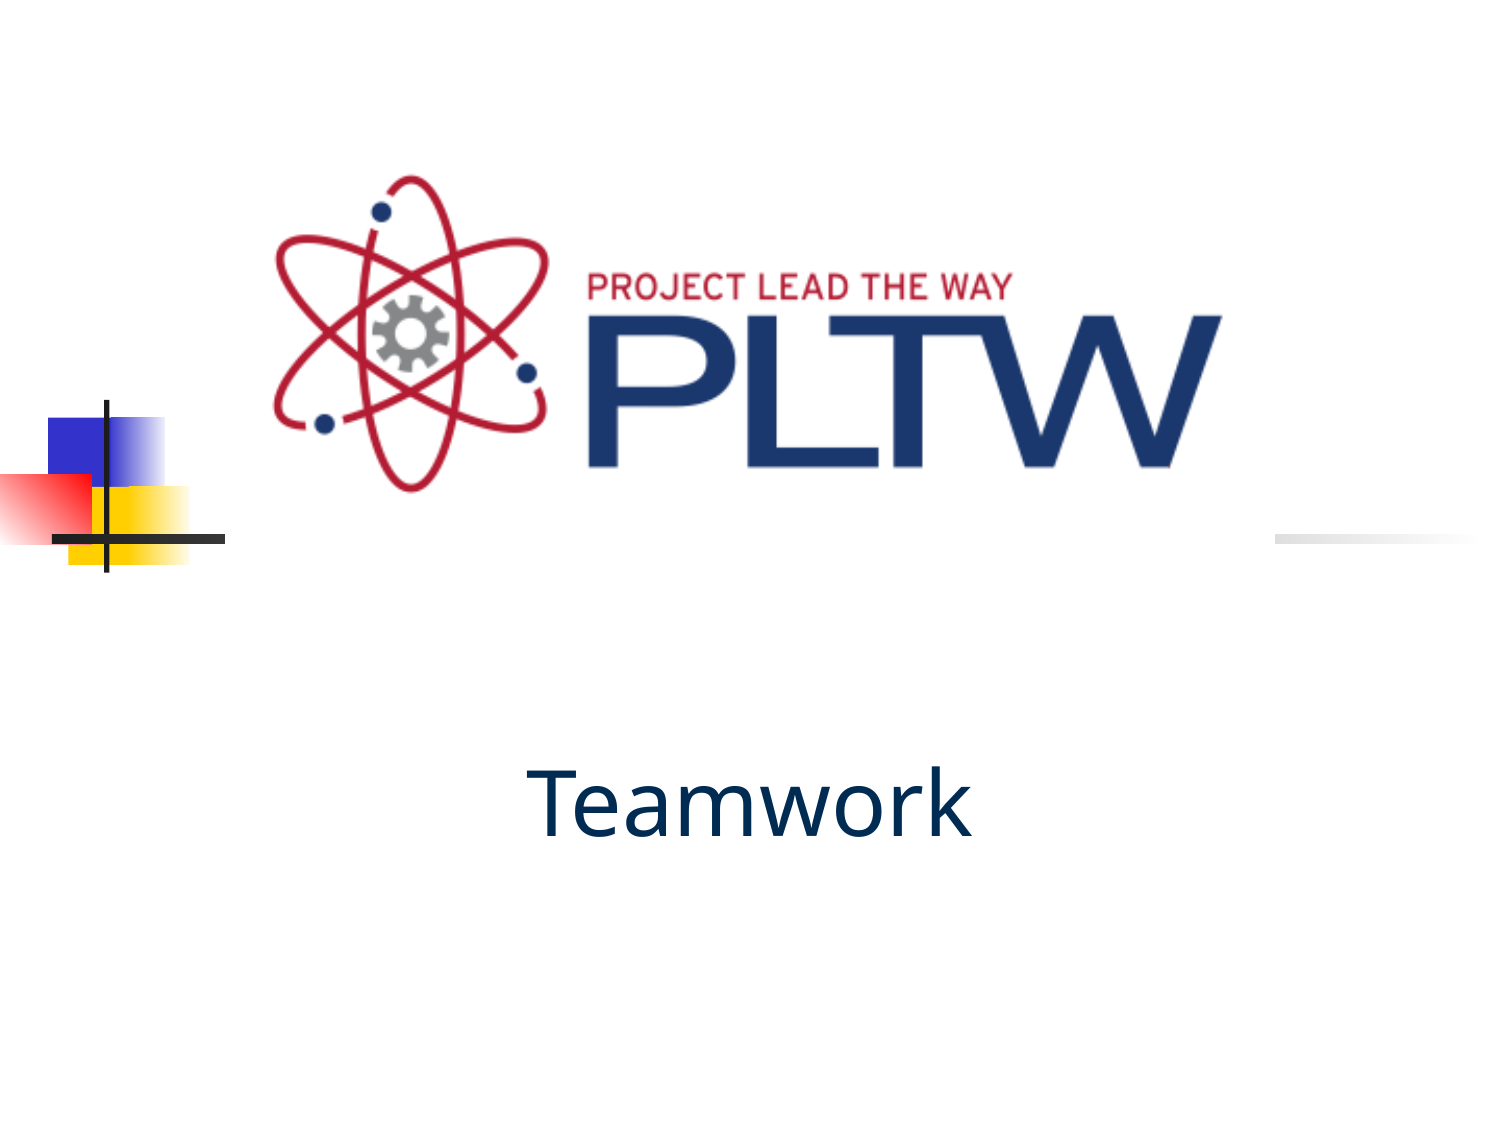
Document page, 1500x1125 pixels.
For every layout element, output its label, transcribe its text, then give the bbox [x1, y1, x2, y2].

picture [224, 112, 1276, 563]
title Teamwork [112, 737, 1388, 868]
